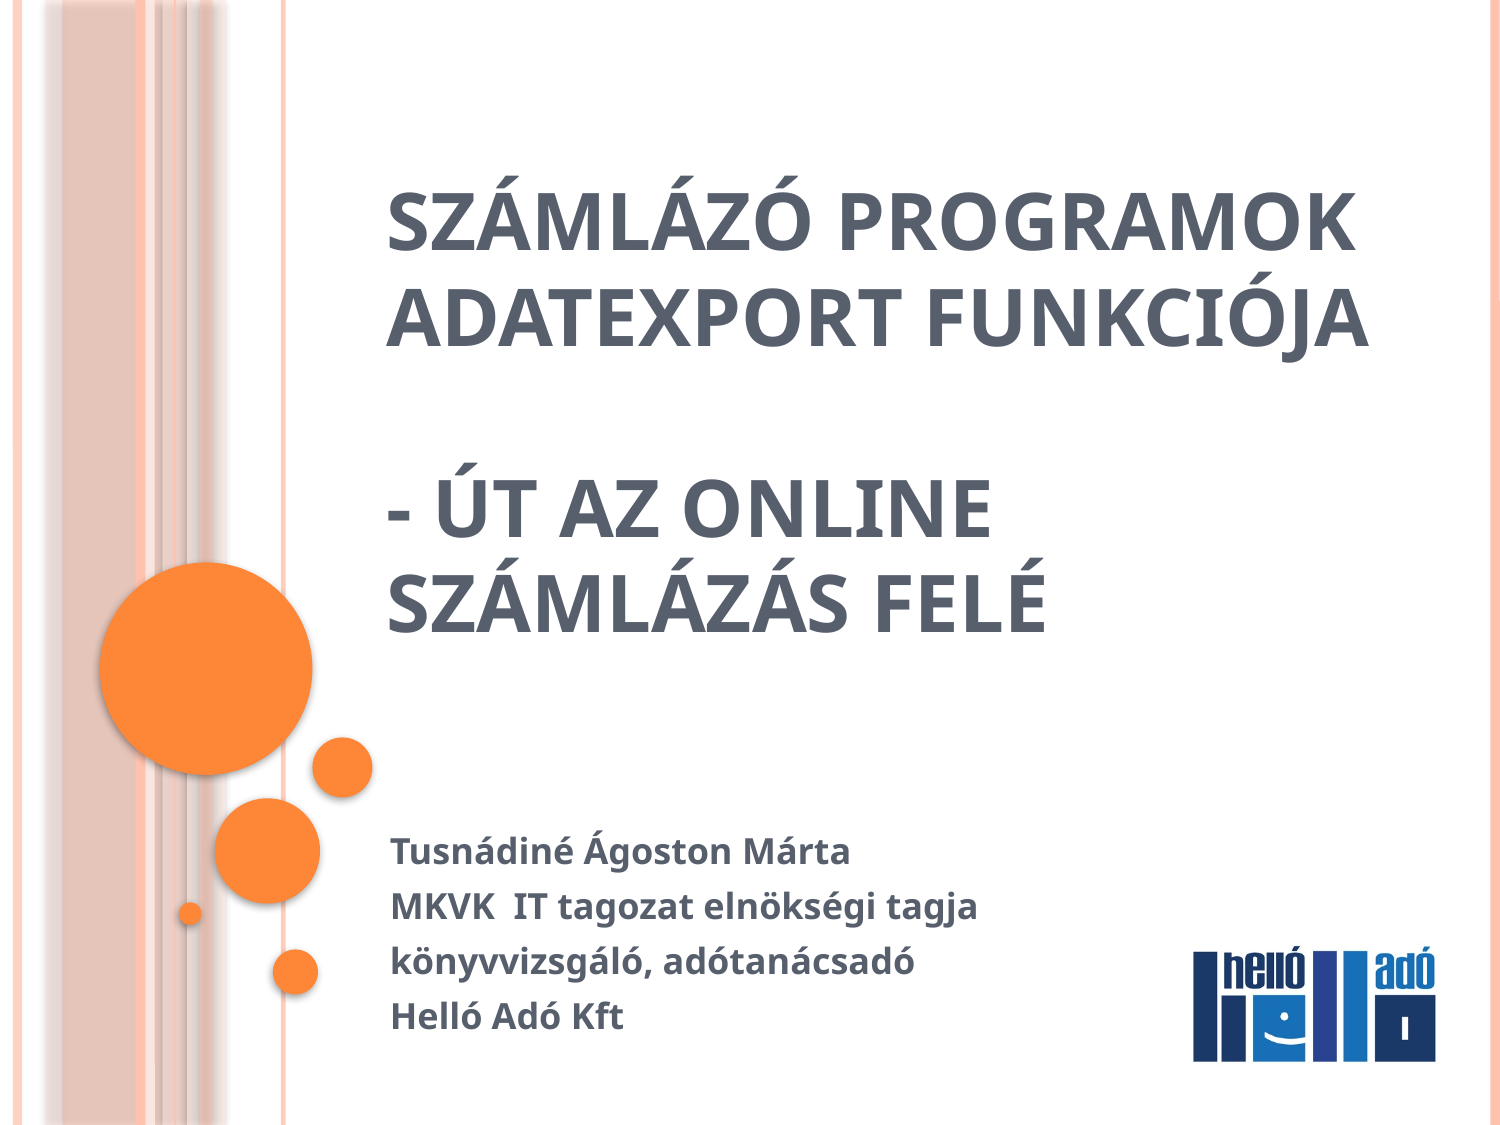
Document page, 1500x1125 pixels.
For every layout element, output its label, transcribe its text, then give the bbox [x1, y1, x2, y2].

title Számlázó programok adatexport funkciója - út az online számlázás felé [371, 137, 1388, 752]
subtitle Tusnádiné Ágoston Márta MKVK IT tagozat elnökségi tagja könyvvizsgáló, adótanácsadó Helló Adó Kft [375, 820, 1388, 1046]
picture [1186, 939, 1443, 1068]
